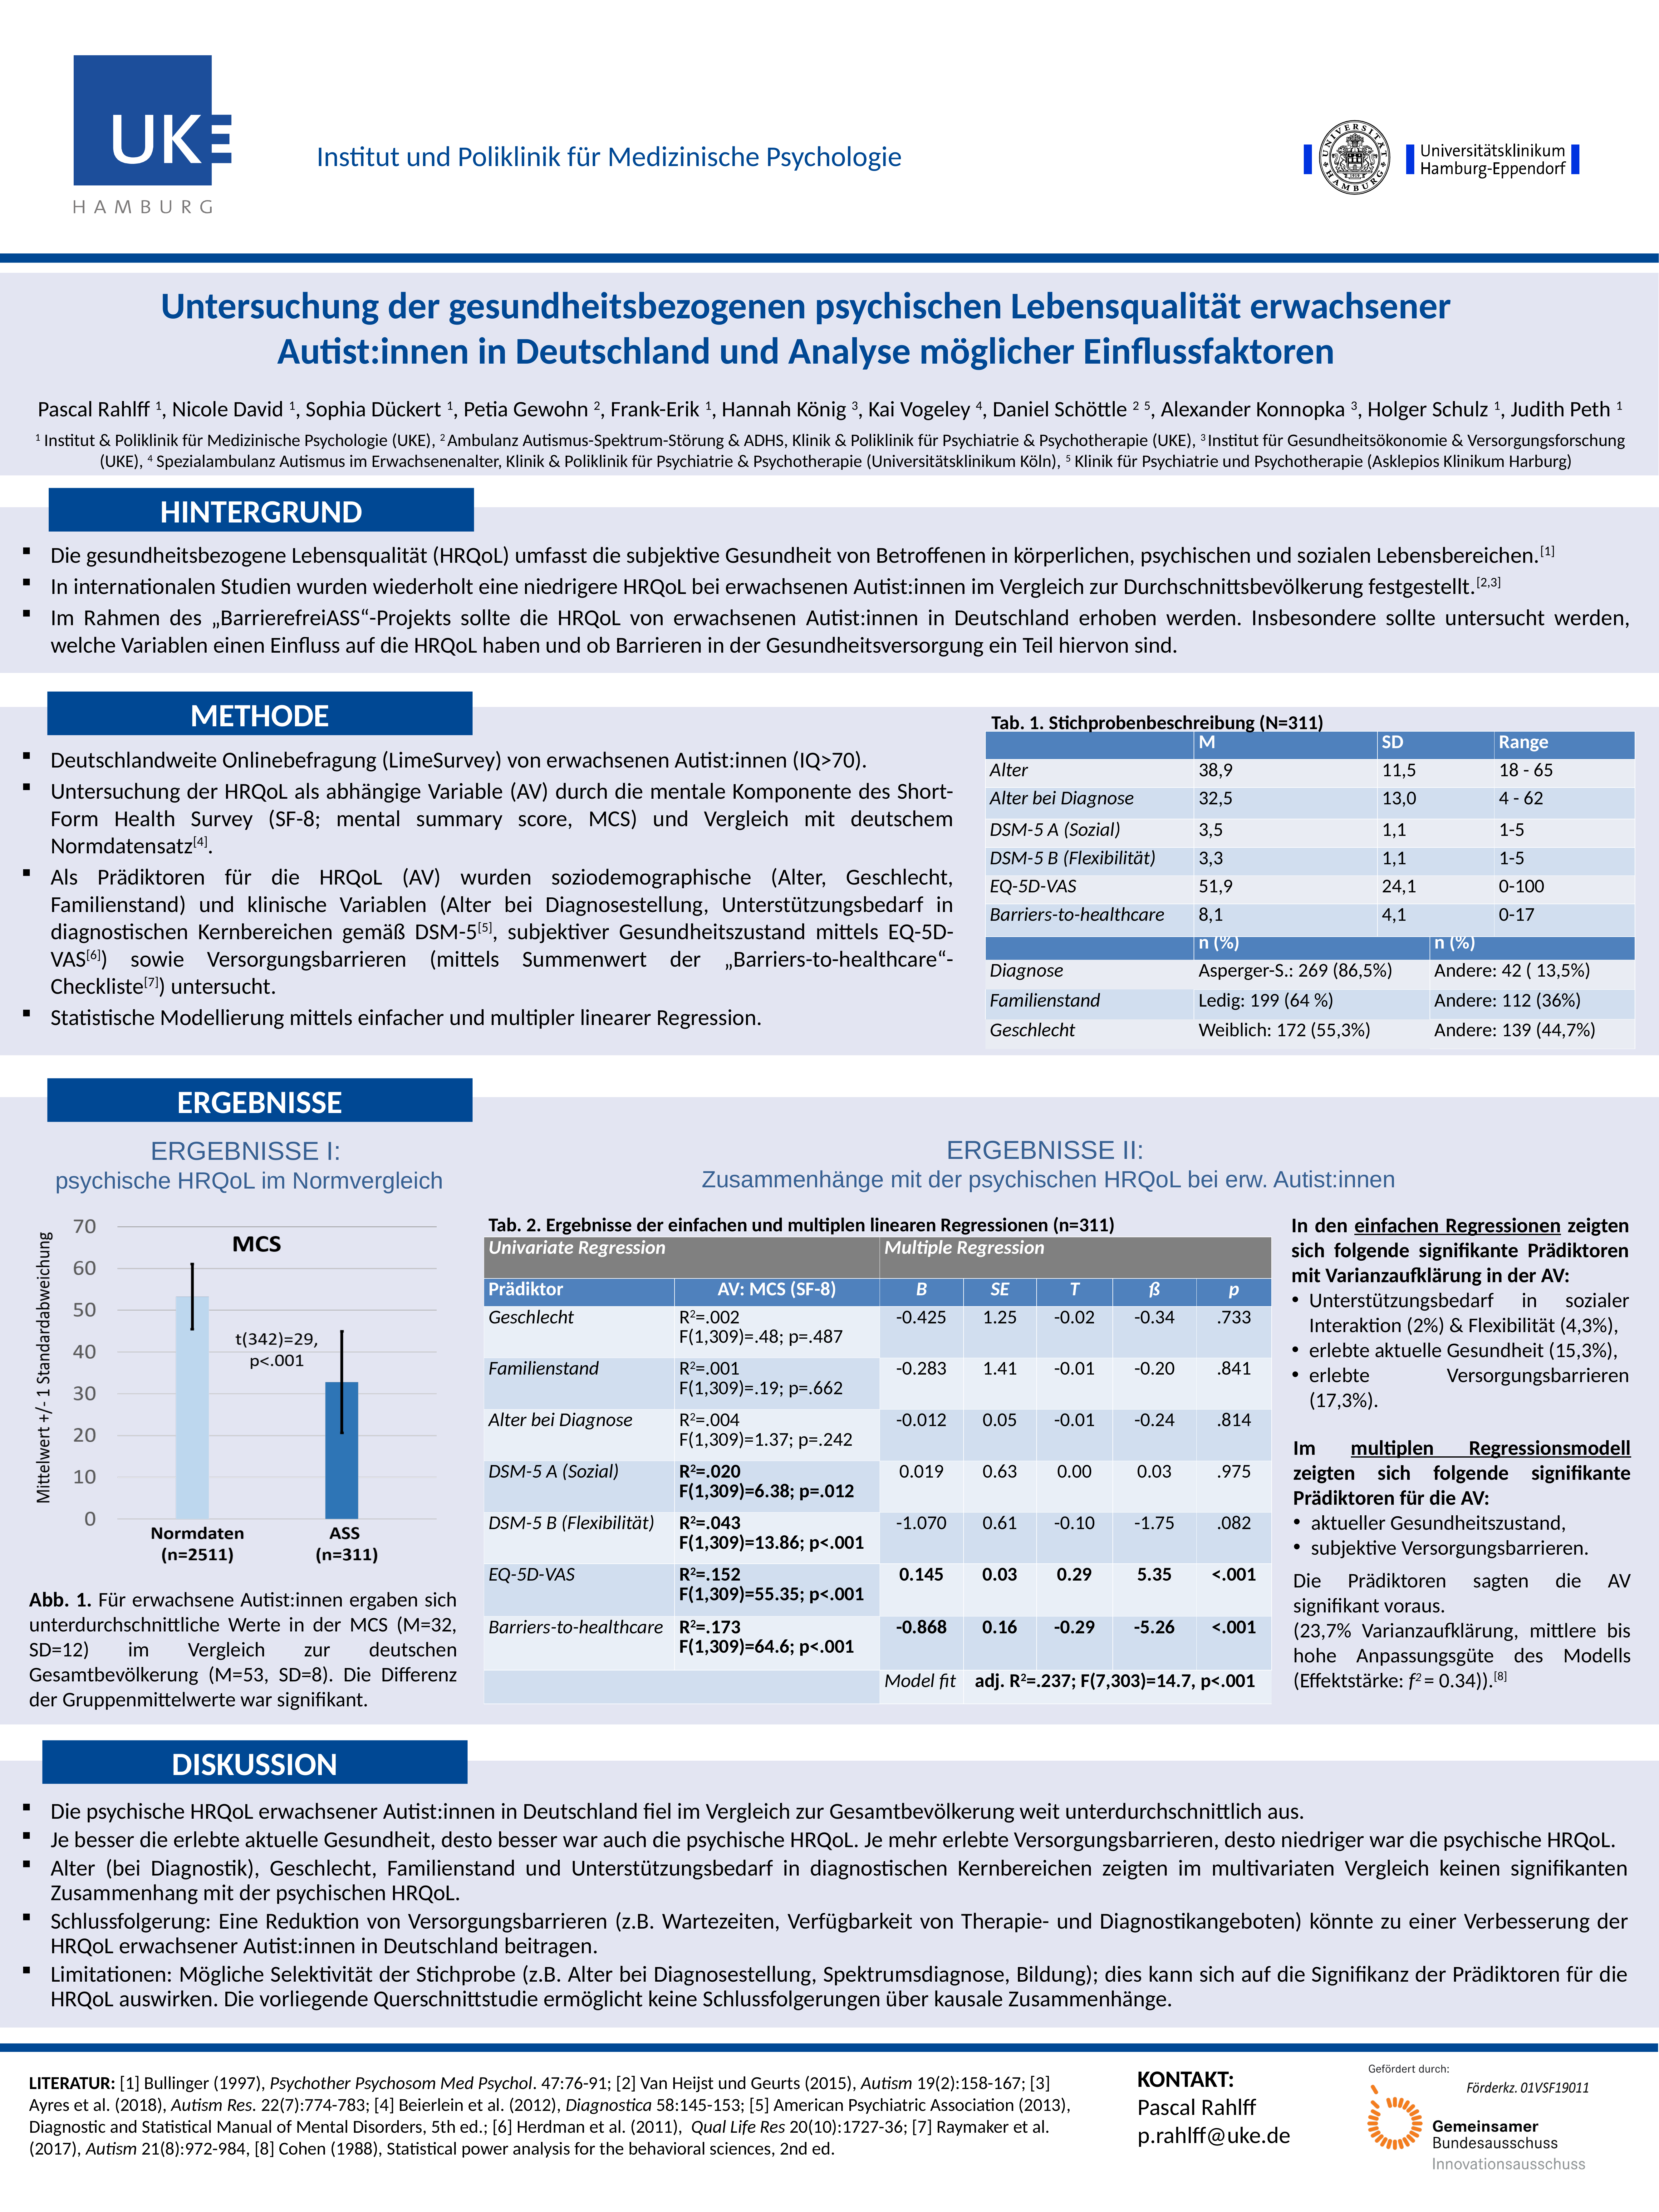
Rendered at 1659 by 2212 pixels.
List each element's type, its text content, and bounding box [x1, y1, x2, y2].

text_box [0, 1097, 1659, 1724]
text_box [0, 707, 1659, 1055]
text_box HINTERGRUND [49, 488, 474, 532]
text_box DISKUSSION [42, 1740, 468, 1784]
text_box Institut und Poliklinik für Medizinische Psychologie [317, 118, 1259, 172]
text_box Untersuchung der gesundheitsbezogenen psychischen Lebensqualität erwachsener Autist:innen in Deutschland und Analyse möglicher Einflussfaktoren [64, 281, 1549, 382]
picture [1343, 2048, 1613, 2194]
text_box Im multiplen Regressionsmodell zeigten sich folgende signifikante Prädiktoren für die AV: aktueller Gesundheitszustand, subjektive Versorgungsbarrieren. Die Prädiktoren sagten die AV signifikant voraus. (23,7% Varianzaufklärung, mittlere bis hohe Anpassungsgüte des Modells (Effektstärke: f2 = 0.34)).[8] [1293, 1432, 1636, 1666]
text_box [0, 507, 1659, 673]
text_box ERGEBNISSE [47, 1078, 473, 1122]
text_box ERGEBNISSE II: Zusammenhänge mit der psychischen HRQoL bei erw. Autist:innen [462, 1131, 1636, 1195]
text_box Pascal Rahlff 1, Nicole David 1, Sophia Dückert 1, Petia Gewohn 2, Frank-Erik 1, Hannah König 3, Kai Vogeley 4, Daniel Schöttle 2 5, Alexander Konnopka 3, Holger Schulz 1, Judith Peth 1 1 Institut & Poliklinik für Medizinische Psychologie (UKE), 2 Ambulanz Autismus-Spektrum-Störung & ADHS, Klinik & Poliklinik für Psychiatrie & Psychotherapie (UKE), 3 Institut für Gesundheitsökonomie & Versorgungsforschung (UKE), 4 Spezialambulanz Autismus im Erwachsenenalter, Klinik & Poliklinik für Psychiatrie & Psychotherapie (Universitätsklinikum Köln), 5 Klinik für Psychiatrie und Psychotherapie (Asklepios Klinikum Harburg) [24, 382, 1636, 471]
picture [24, 1210, 437, 1576]
text_box Die gesundheitsbezogene Lebensqualität (HRQoL) umfasst die subjektive Gesundheit von Betroffenen in körperlichen, psychischen und sozialen Lebensbereichen.[1] In internationalen Studien wurden wiederholt eine niedrigere HRQoL bei erwachsenen Autist:innen im Vergleich zur Durchschnittsbevölkerung festgestellt.[2,3] Im Rahmen des „BarrierefreiASS“-Projekts sollte die HRQoL von erwachsenen Autist:innen in Deutschland erhoben werden. Insbesondere sollte untersucht werden, welche Variablen einen Einfluss auf die HRQoL haben und ob Barrieren in der Gesundheitsversorgung ein Teil hiervon sind. [17, 538, 1636, 660]
text_box Abb. 1. Für erwachsene Autist:innen ergaben sich unterdurchschnittliche Werte in der MCS (M=32, SD=12) im Vergleich zur deutschen Gesamtbevölkerung (M=53, SD=8). Die Differenz der Gruppenmittelwerte war signifikant. [24, 1583, 462, 1696]
text_box METHODE [47, 691, 473, 735]
text_box KONTAKT: Pascal Rahlff p.rahlff@uke.de [1133, 2061, 1342, 2150]
text_box Deutschlandweite Onlinebefragung (LimeSurvey) von erwachsenen Autist:innen (IQ>70). Untersuchung der HRQoL als abhängige Variable (AV) durch die mentale Komponente des Short-Form Health Survey (SF-8; mental summary score, MCS) und Vergleich mit deutschem Normdatensatz[4]. Als Prädiktoren für die HRQoL (AV) wurden soziodemographische (Alter, Geschlecht, Familienstand) und klinische Variablen (Alter bei Diagnosestellung, Unterstützungsbedarf in diagnostischen Kernbereichen gemäß DSM-5[5], subjektiver Gesundheitszustand mittels EQ-5D-VAS[6]) sowie Versorgungsbarrieren (mittels Summenwert der „Barriers-to-healthcare“-Checkliste[7]) untersucht. Statistische Modellierung mittels einfacher und multipler linearer Regression. [17, 743, 959, 1032]
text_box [985, 707, 1635, 1049]
text_box In den einfachen Regressionen zeigten sich folgende signifikante Prädiktoren mit Varianzaufklärung in der AV: Unterstützungsbedarf in sozialer Interaktion (2%) & Flexibilität (4,3%), erlebte aktuelle Gesundheit (15,3%), erlebte Versorgungsbarrieren (17,3%). [1291, 1209, 1634, 1417]
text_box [484, 1209, 1292, 1704]
text_box Die psychische HRQoL erwachsener Autist:innen in Deutschland fiel im Vergleich zur Gesamtbevölkerung weit unterdurchschnittlich aus. Je besser die erlebte aktuelle Gesundheit, desto besser war auch die psychische HRQoL. Je mehr erlebte Versorgungsbarrieren, desto niedriger war die psychische HRQoL. Alter (bei Diagnostik), Geschlecht, Familienstand und Unterstützungsbedarf in diagnostischen Kernbereichen zeigten im multivariaten Vergleich keinen signifikanten Zusammenhang mit der psychischen HRQoL. Schlussfolgerung: Eine Reduktion von Versorgungsbarrieren (z.B. Wartezeiten, Verfügbarkeit von Therapie- und Diagnostikangeboten) könnte zu einer Verbesserung der HRQoL erwachsener Autist:innen in Deutschland beitragen. Limitationen: Mögliche Selektivität der Stichprobe (z.B. Alter bei Diagnosestellung, Spektrumsdiagnose, Bildung); dies kann sich auf die Signifikanz der Prädiktoren für die HRQoL auswirken. Die vorliegende Querschnittstudie ermöglicht keine Schlussfolgerungen über kausale Zusammenhänge. [17, 1797, 1634, 2014]
text_box [0, 1761, 1659, 2028]
text_box LITERATUR: [1] Bullinger (1997), Psychother Psychosom Med Psychol. 47:76-91; [2] Van Heijst und Geurts (2015), Autism 19(2):158-167; [3] Ayres et al. (2018), Autism Res. 22(7):774-783; [4] Beierlein et al. (2012), Diagnostica 58:145-153; [5] American Psychiatric Association (2013), Diagnostic and Statistical Manual of Mental Disorders, 5th ed.; [6] Herdman et al. (2011), Qual Life Res 20(10):1727-36; [7] Raymaker et al. (2017), Autism 21(8):972-984, [8] Cohen (1988), Statistical power analysis for the behavioral sciences, 2nd ed. [24, 2069, 1081, 2161]
text_box ERGEBNISSE I: psychische HRQoL im Normvergleich [37, 1131, 462, 1196]
